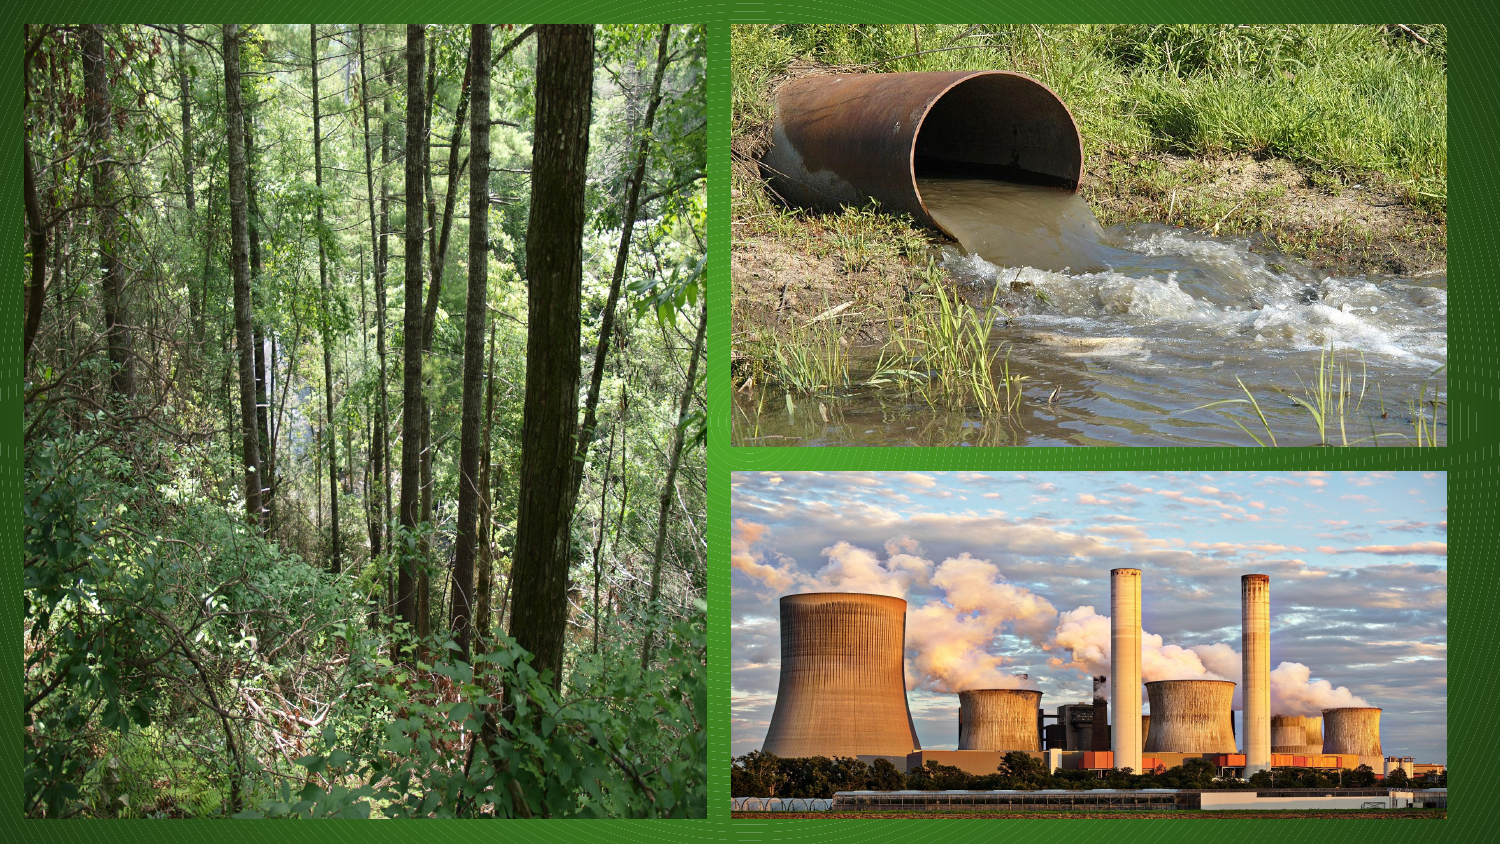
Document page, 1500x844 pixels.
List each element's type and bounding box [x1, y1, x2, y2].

picture [731, 24, 1447, 448]
picture [731, 471, 1447, 819]
picture [24, 24, 707, 819]
